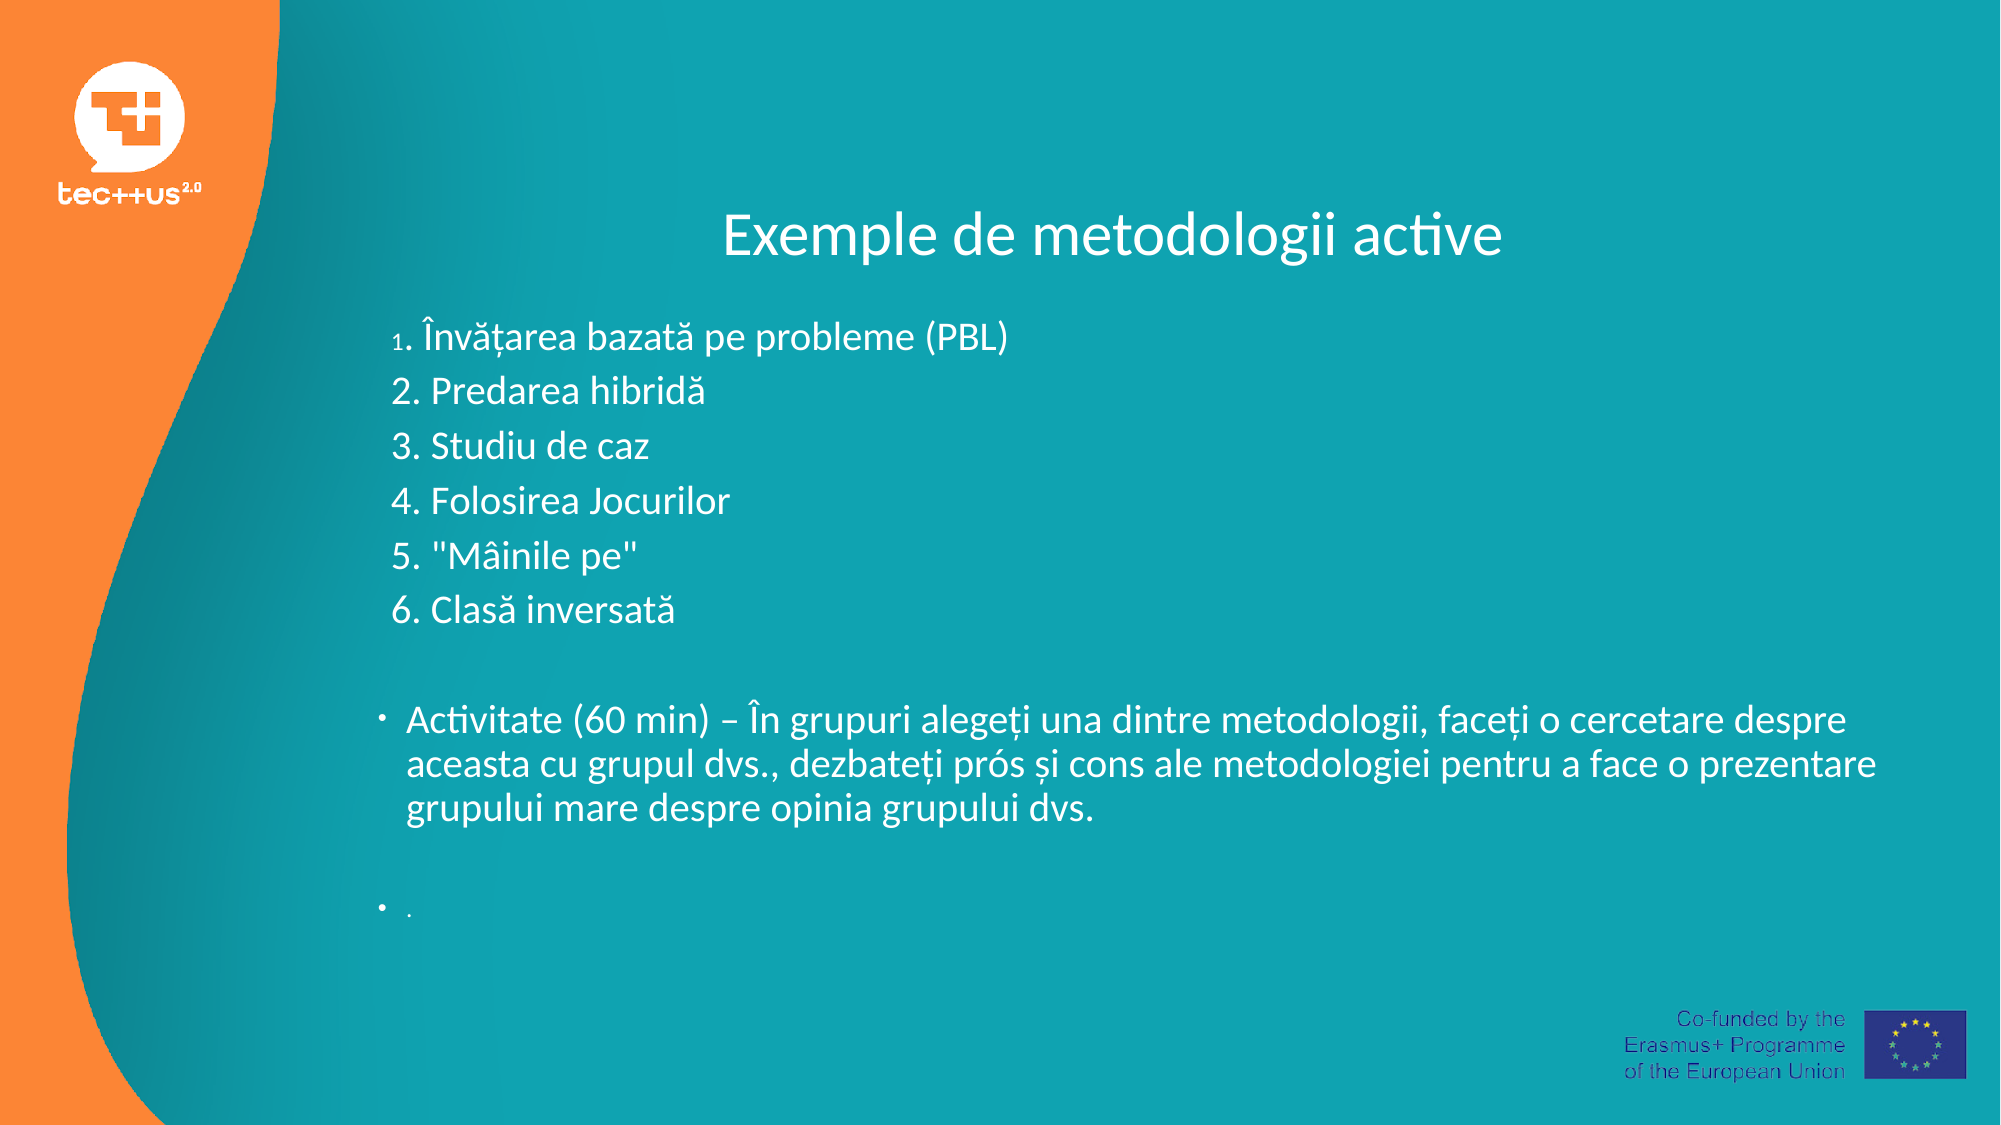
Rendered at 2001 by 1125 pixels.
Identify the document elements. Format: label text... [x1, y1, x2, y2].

list 1. Învățarea bazată pe probleme (PBL) 2. Predarea hibridă 3. Studiu de caz 4. Folosirea Jocurilor 5. "Mâinile pe" 6. Clasă inversată Activitate (60 min) – În grupuri alegeți una dintre metodologii, faceți o cercetare despre aceasta cu grupul dvs., dezbateți prós și cons ale metodologiei pentru a face o prezentare grupului mare despre opinia grupului dvs. . [350, 307, 1908, 937]
title Exemple de metodologii active [350, 59, 1908, 278]
picture [0, 0, 2001, 1125]
